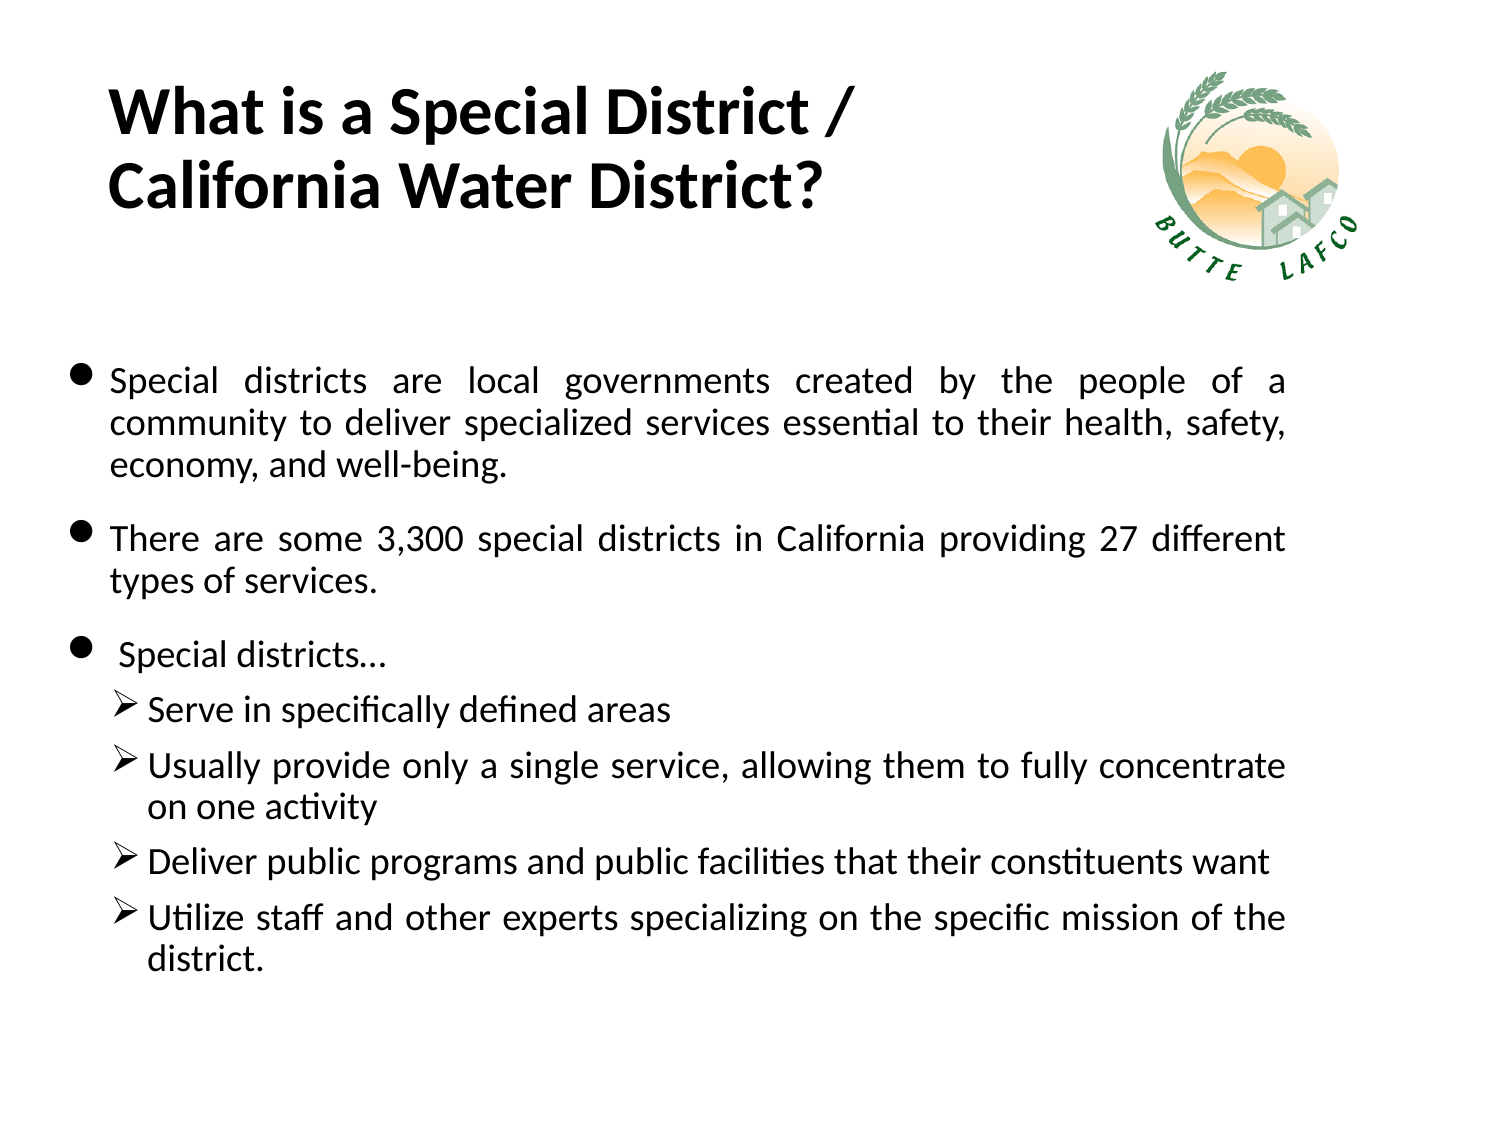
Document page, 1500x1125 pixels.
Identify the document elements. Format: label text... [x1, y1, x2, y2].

list Special districts are local governments created by the people of a community to deliver specialized services essential to their health, safety, economy, and well-being. There are some 3,300 special districts in California providing 27 different types of services. Special districts… Serve in specifically defined areas Usually provide only a single service, allowing them to fully concentrate on one activity Deliver public programs and public facilities that their constituents want Utilize staff and other experts specializing on the specific mission of the district. [51, 249, 1302, 999]
title What is a Special District / California Water District? [93, 62, 941, 237]
picture [1147, 62, 1372, 284]
